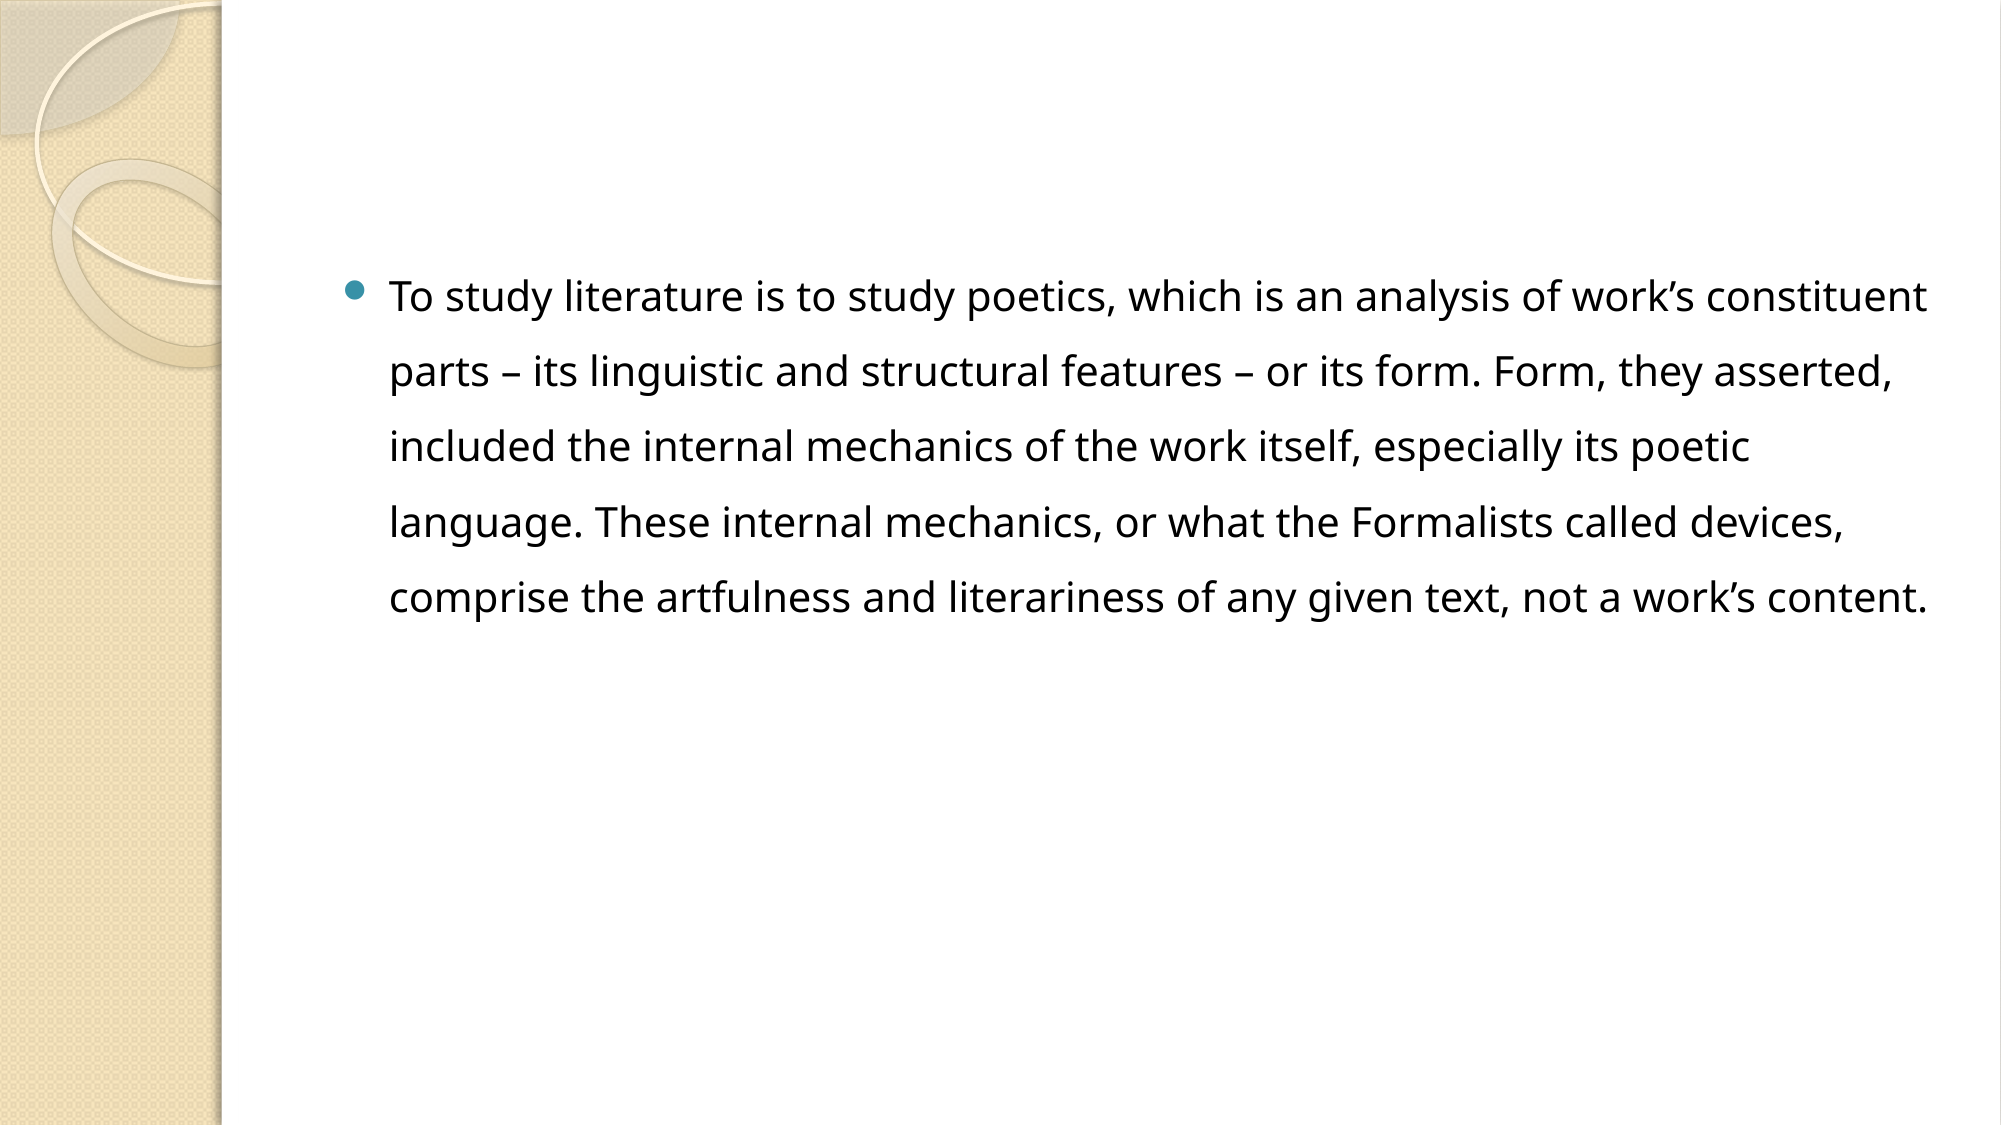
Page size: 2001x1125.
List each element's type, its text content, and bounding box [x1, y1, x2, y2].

list To study literature is to study poetics, which is an analysis of work’s constituent parts – its linguistic and structural features – or its form. Form, they asserted, included the internal mechanics of the work itself, especially its poetic language. These internal mechanics, or what the Formalists called devices, comprise the artfulness and literariness of any given text, not a work’s content. [313, 237, 1954, 1025]
